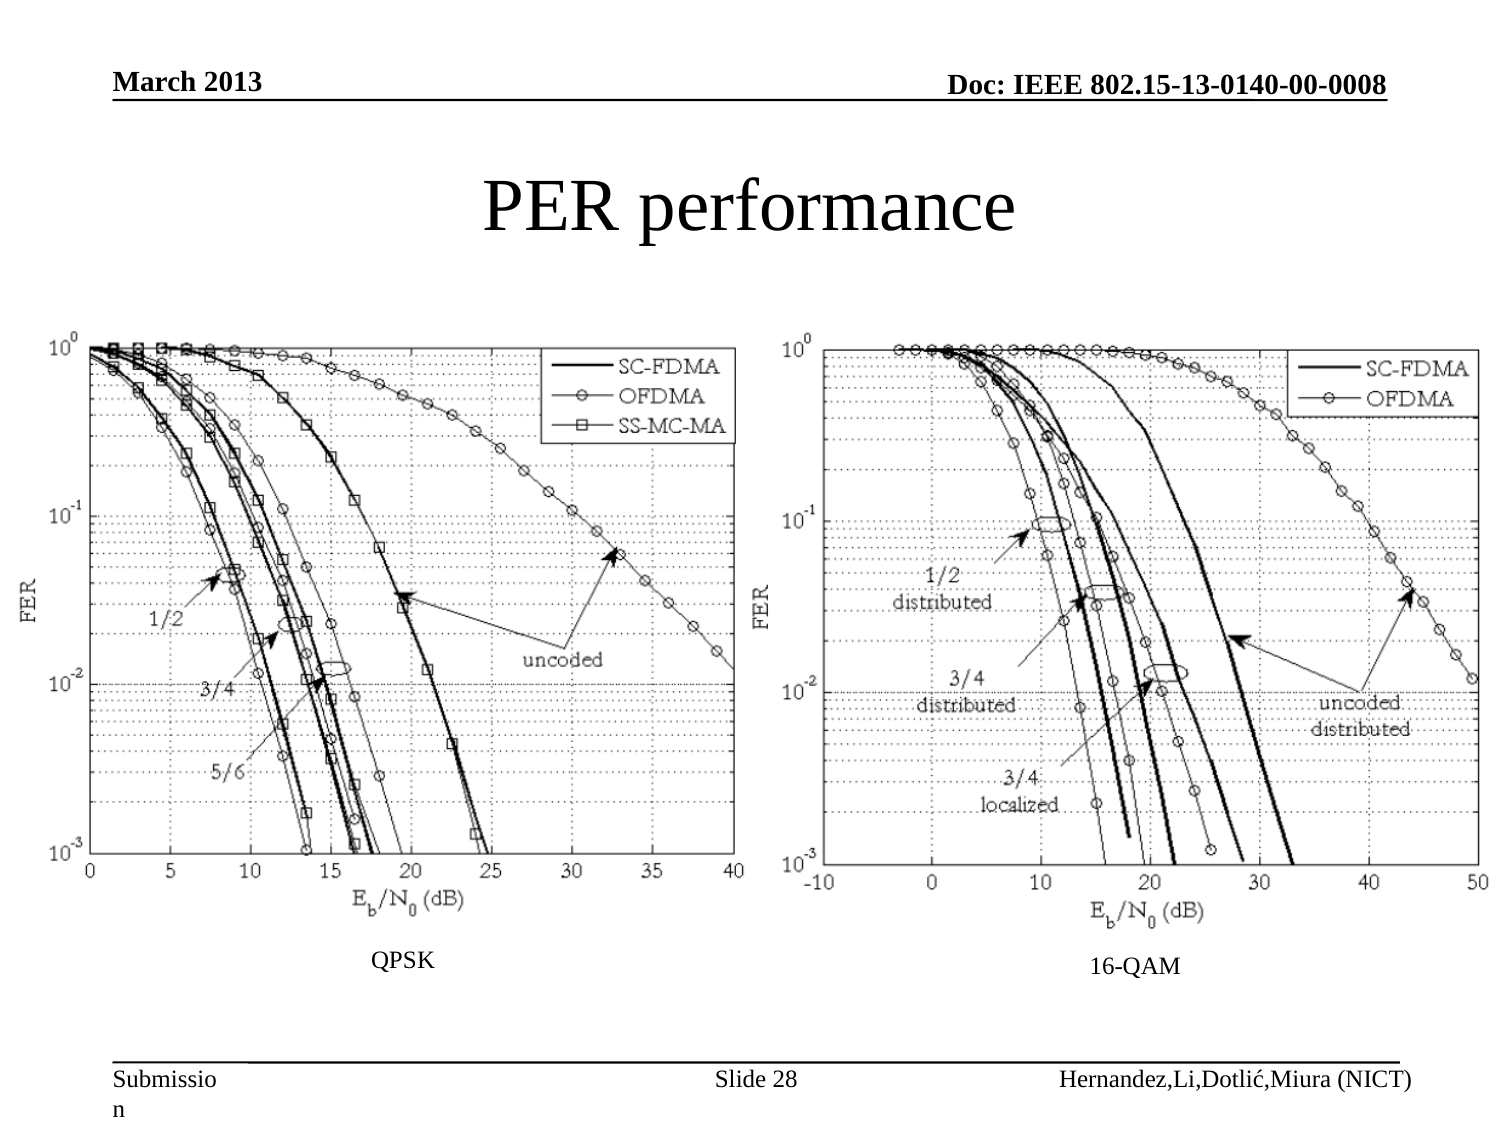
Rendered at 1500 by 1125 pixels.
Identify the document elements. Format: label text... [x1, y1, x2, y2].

footer Hernandez,Li,Dotlić,Miura (NICT) [899, 1061, 1413, 1093]
text_box 16-QAM [1074, 950, 1213, 987]
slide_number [112, 61, 376, 98]
text_box QPSK [356, 936, 469, 981]
title PER performance [112, 112, 1388, 288]
picture [0, 324, 1500, 942]
slide_number Slide 28 [711, 1061, 801, 1093]
